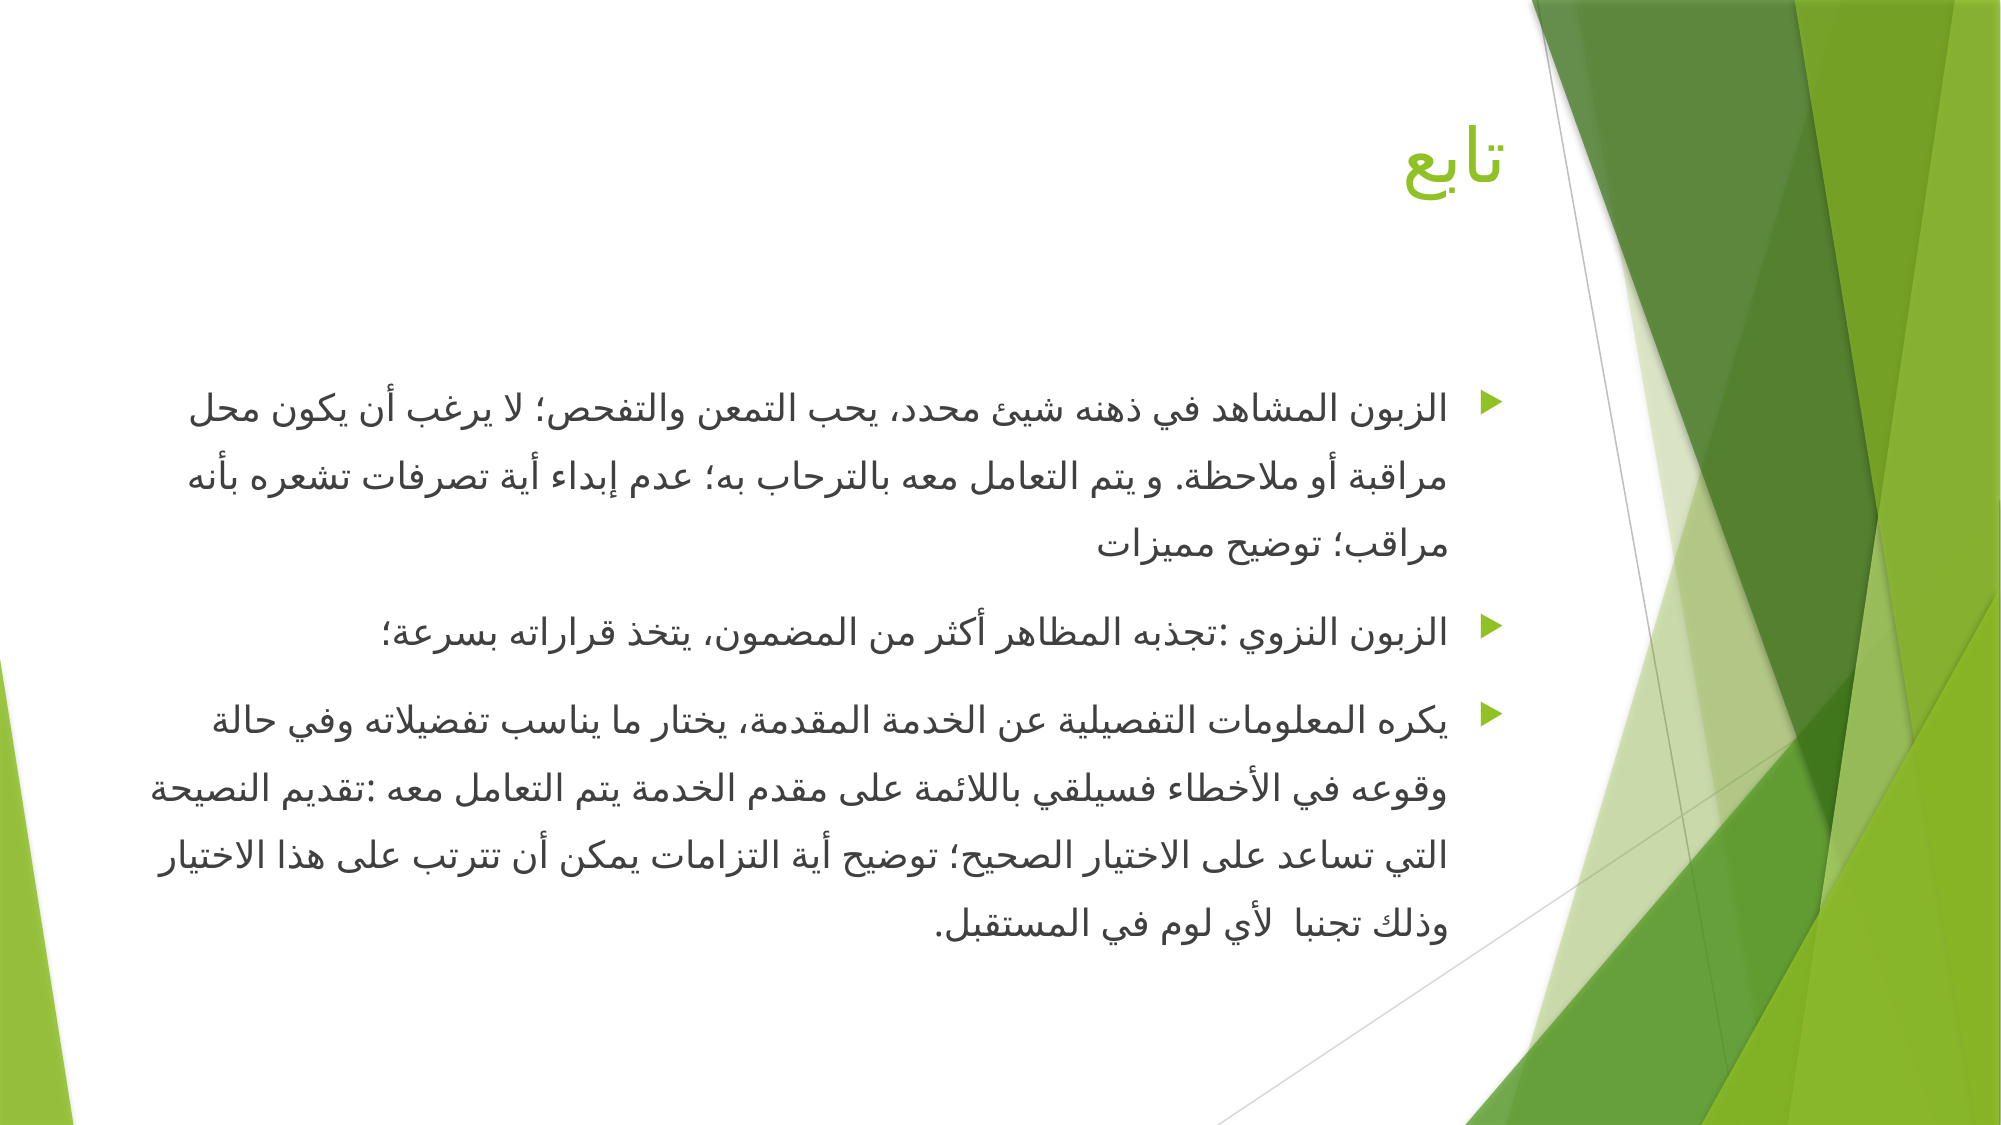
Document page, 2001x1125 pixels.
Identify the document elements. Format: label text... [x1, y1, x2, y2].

list الزبون المشاهد في ذهنه شيئ محدد، يحب التمعن والتفحص؛ لا يرغب أن يكون محل مراقبة أو ملاحظة. و يتم التعامل معه بالترحاب به؛ عدم إبداء أية تصرفات تشعره بأنه مراقب؛ توضيح مميزات الزبون النزوي :تجذبه المظاهر أكثر من المضمون، يتخذ قراراته بسرعة؛ يكره المعلومات التفصيلية عن الخدمة المقدمة، يختار ما يناسب تفضيلاته وفي حالة وقوعه في الأخطاء فسيلقي باللائمة على مقدم الخدمة يتم التعامل معه :تقديم النصيحة التي تساعد على الاختيار الصحيح؛ توضيح أية التزامات يمكن أن تترتب على هذا الاختيار وذلك تجنبا لأي لوم في المستقبل. [111, 354, 1522, 992]
title تابع [111, 99, 1522, 317]
